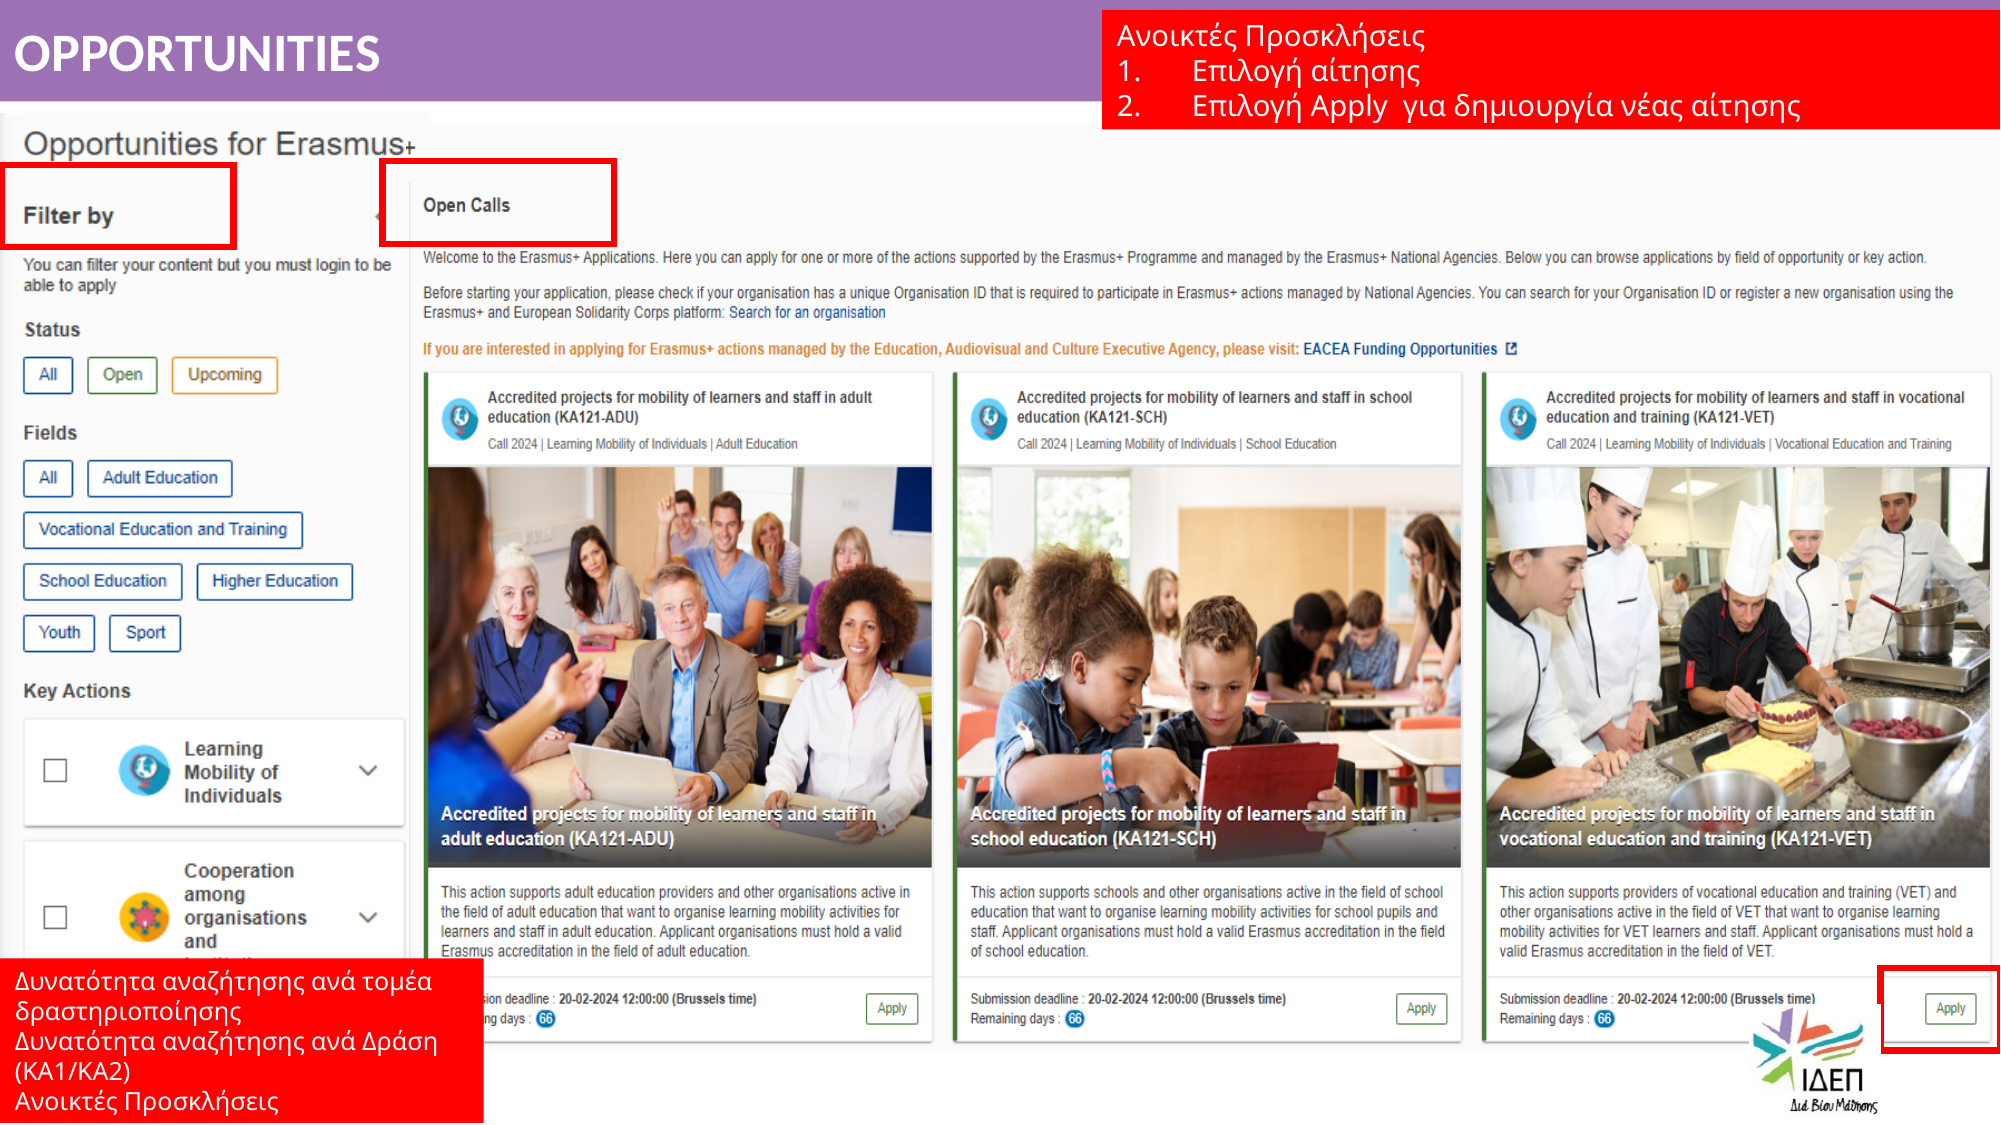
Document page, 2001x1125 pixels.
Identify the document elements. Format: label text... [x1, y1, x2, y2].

text_box Ανοικτές Προσκλήσεις Επιλογή αίτησης Επιλογή Apply για δημιουργία νέας αίτησης [1102, 9, 2000, 123]
text_box OPPORTUNITIES [0, 0, 2000, 102]
picture [0, 113, 2000, 1117]
text_box Δυνατότητα αναζήτησης ανά τομέα δραστηριοποίησης Δυνατότητα αναζήτησης ανά Δράση (ΚΑ1/ΚΑ2) Ανοικτές Προσκλήσεις [0, 1003, 484, 1123]
